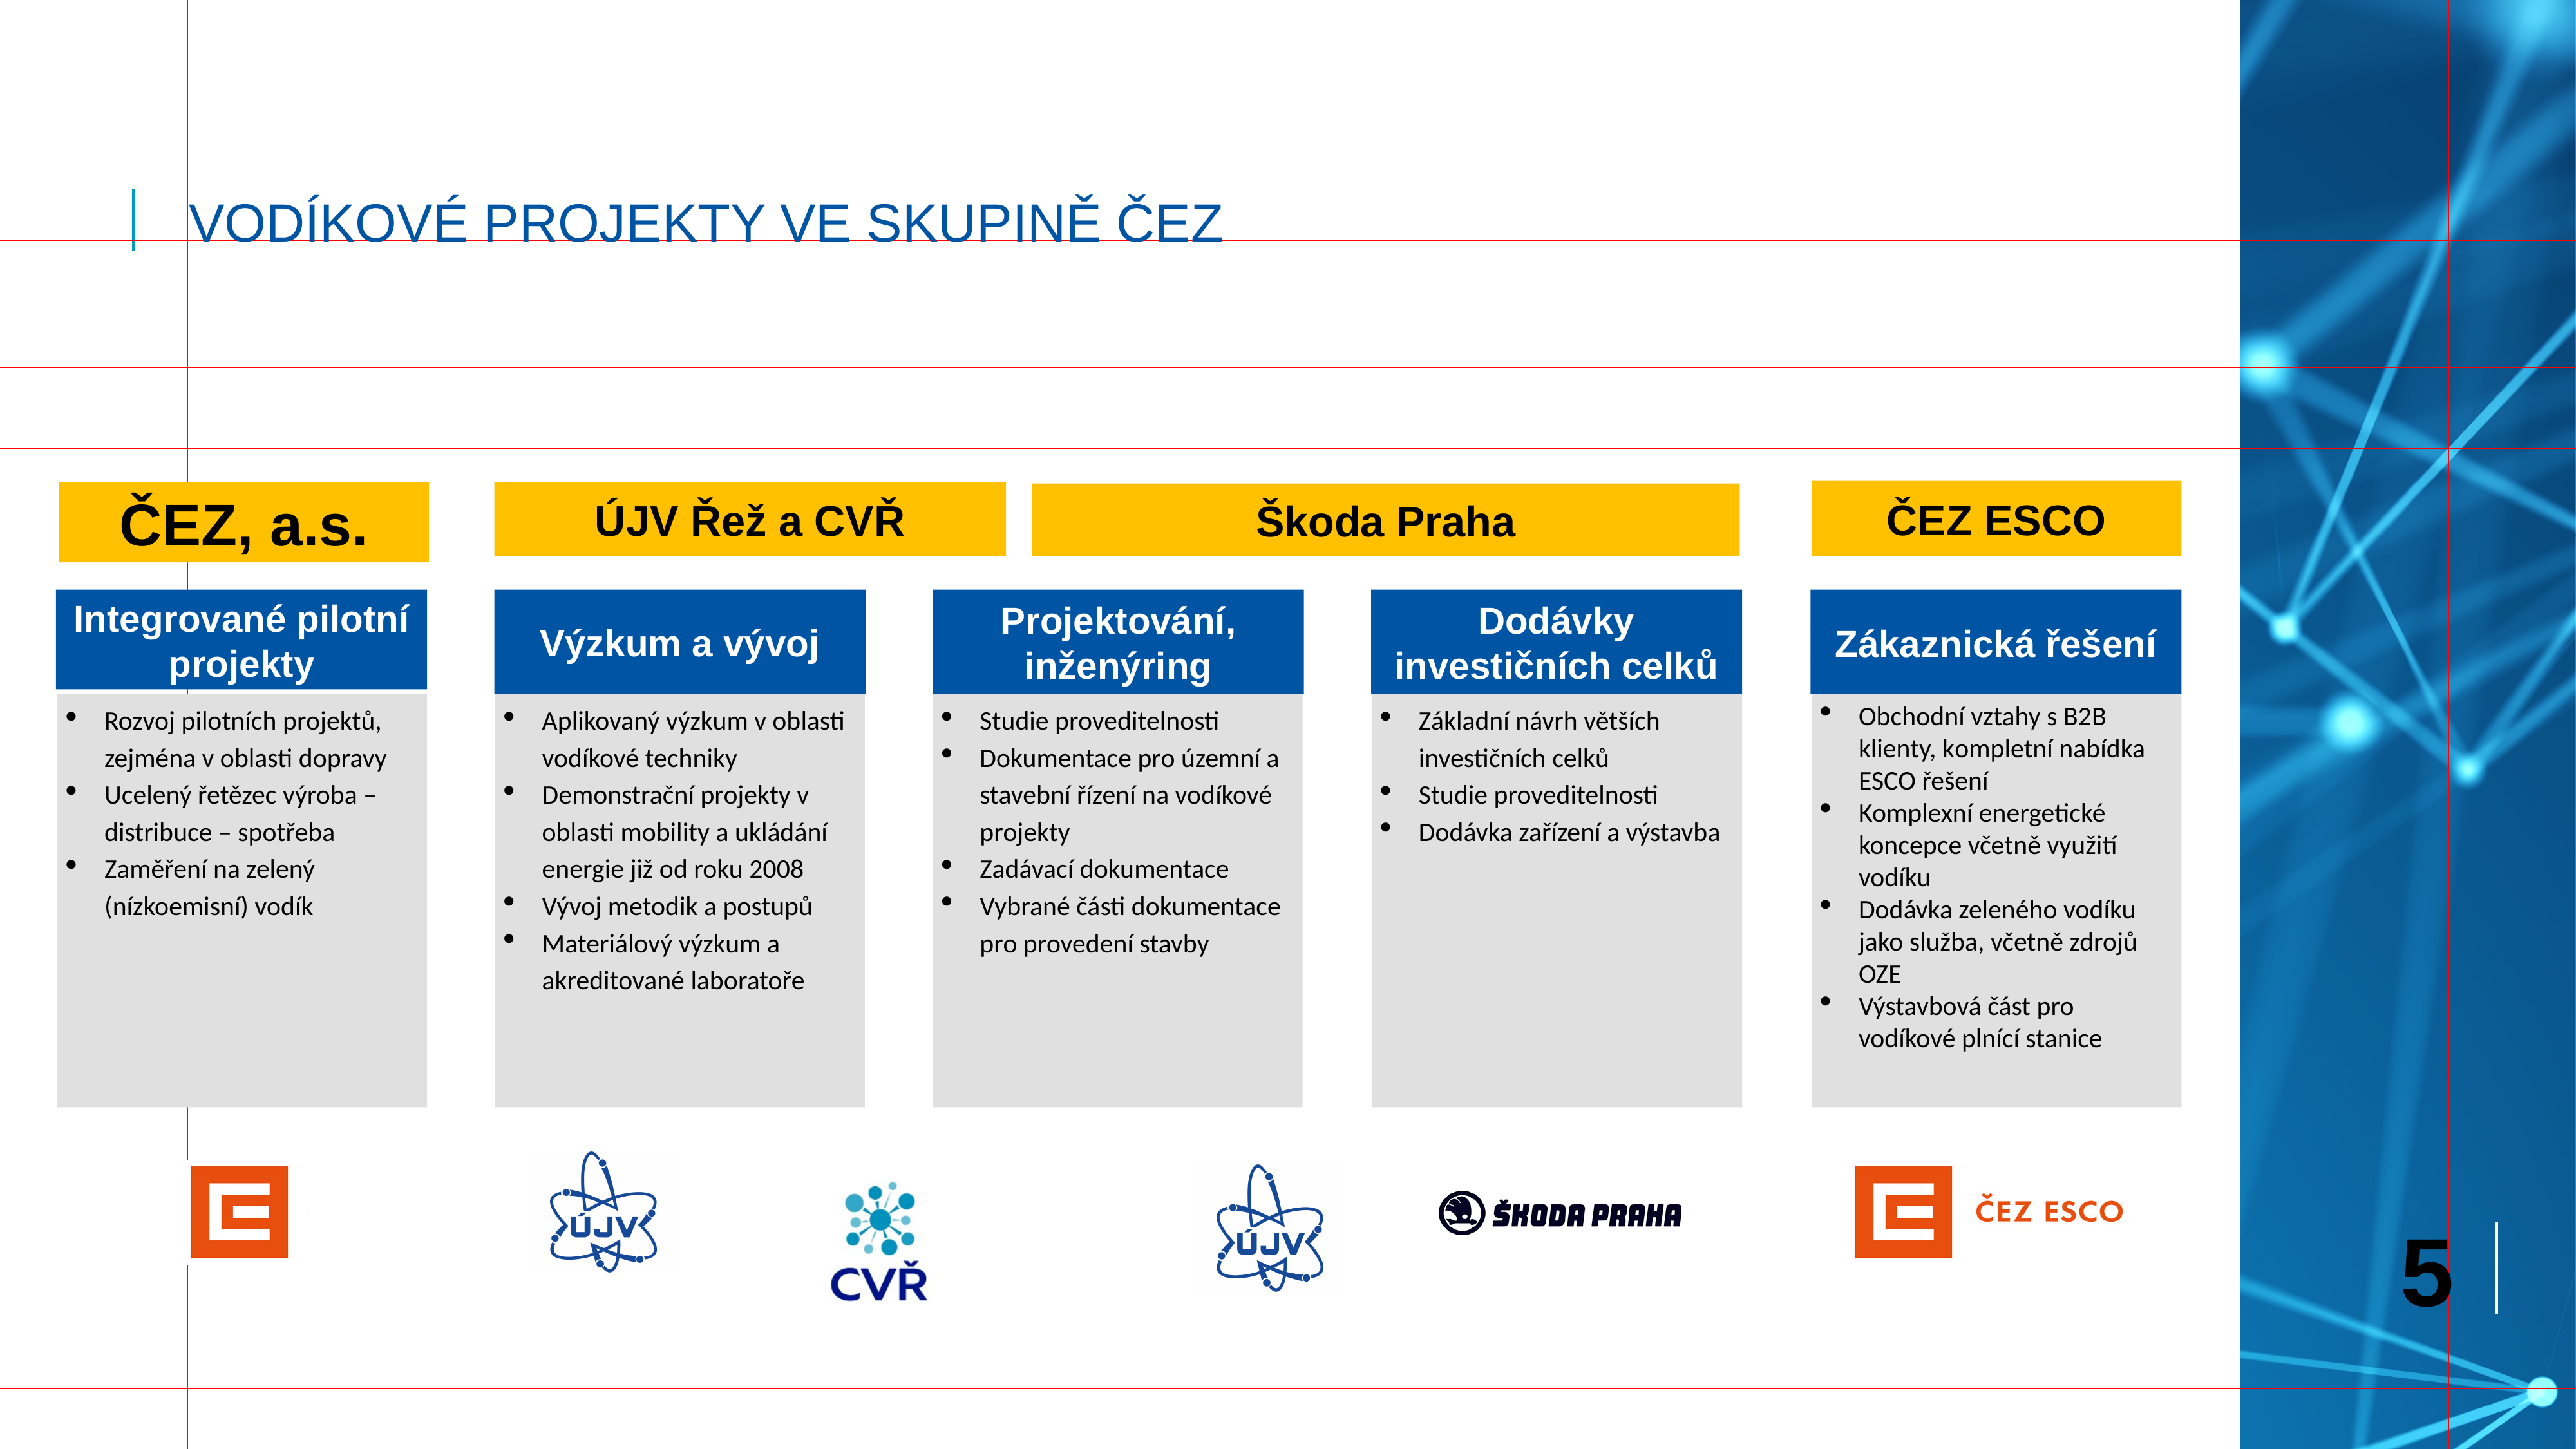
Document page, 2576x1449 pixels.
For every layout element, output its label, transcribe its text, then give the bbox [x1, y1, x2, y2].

picture [2240, 241, 2448, 367]
picture [2449, 449, 2576, 1302]
picture [2240, 1389, 2448, 1449]
picture [2449, 1302, 2576, 1388]
title Vodíkové projekty ve skupině ČEZ [189, 108, 2049, 333]
picture [2449, 1389, 2576, 1449]
picture [2240, 0, 2448, 240]
picture [2449, 368, 2576, 448]
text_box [55, 480, 2182, 1273]
picture [2449, 0, 2576, 240]
picture [804, 1169, 956, 1320]
slide_number 5 [2256, 1222, 2454, 1314]
picture [2240, 449, 2448, 1302]
picture [2449, 241, 2576, 367]
picture [1193, 1164, 1344, 1292]
picture [2240, 368, 2448, 448]
picture [2240, 1302, 2448, 1388]
